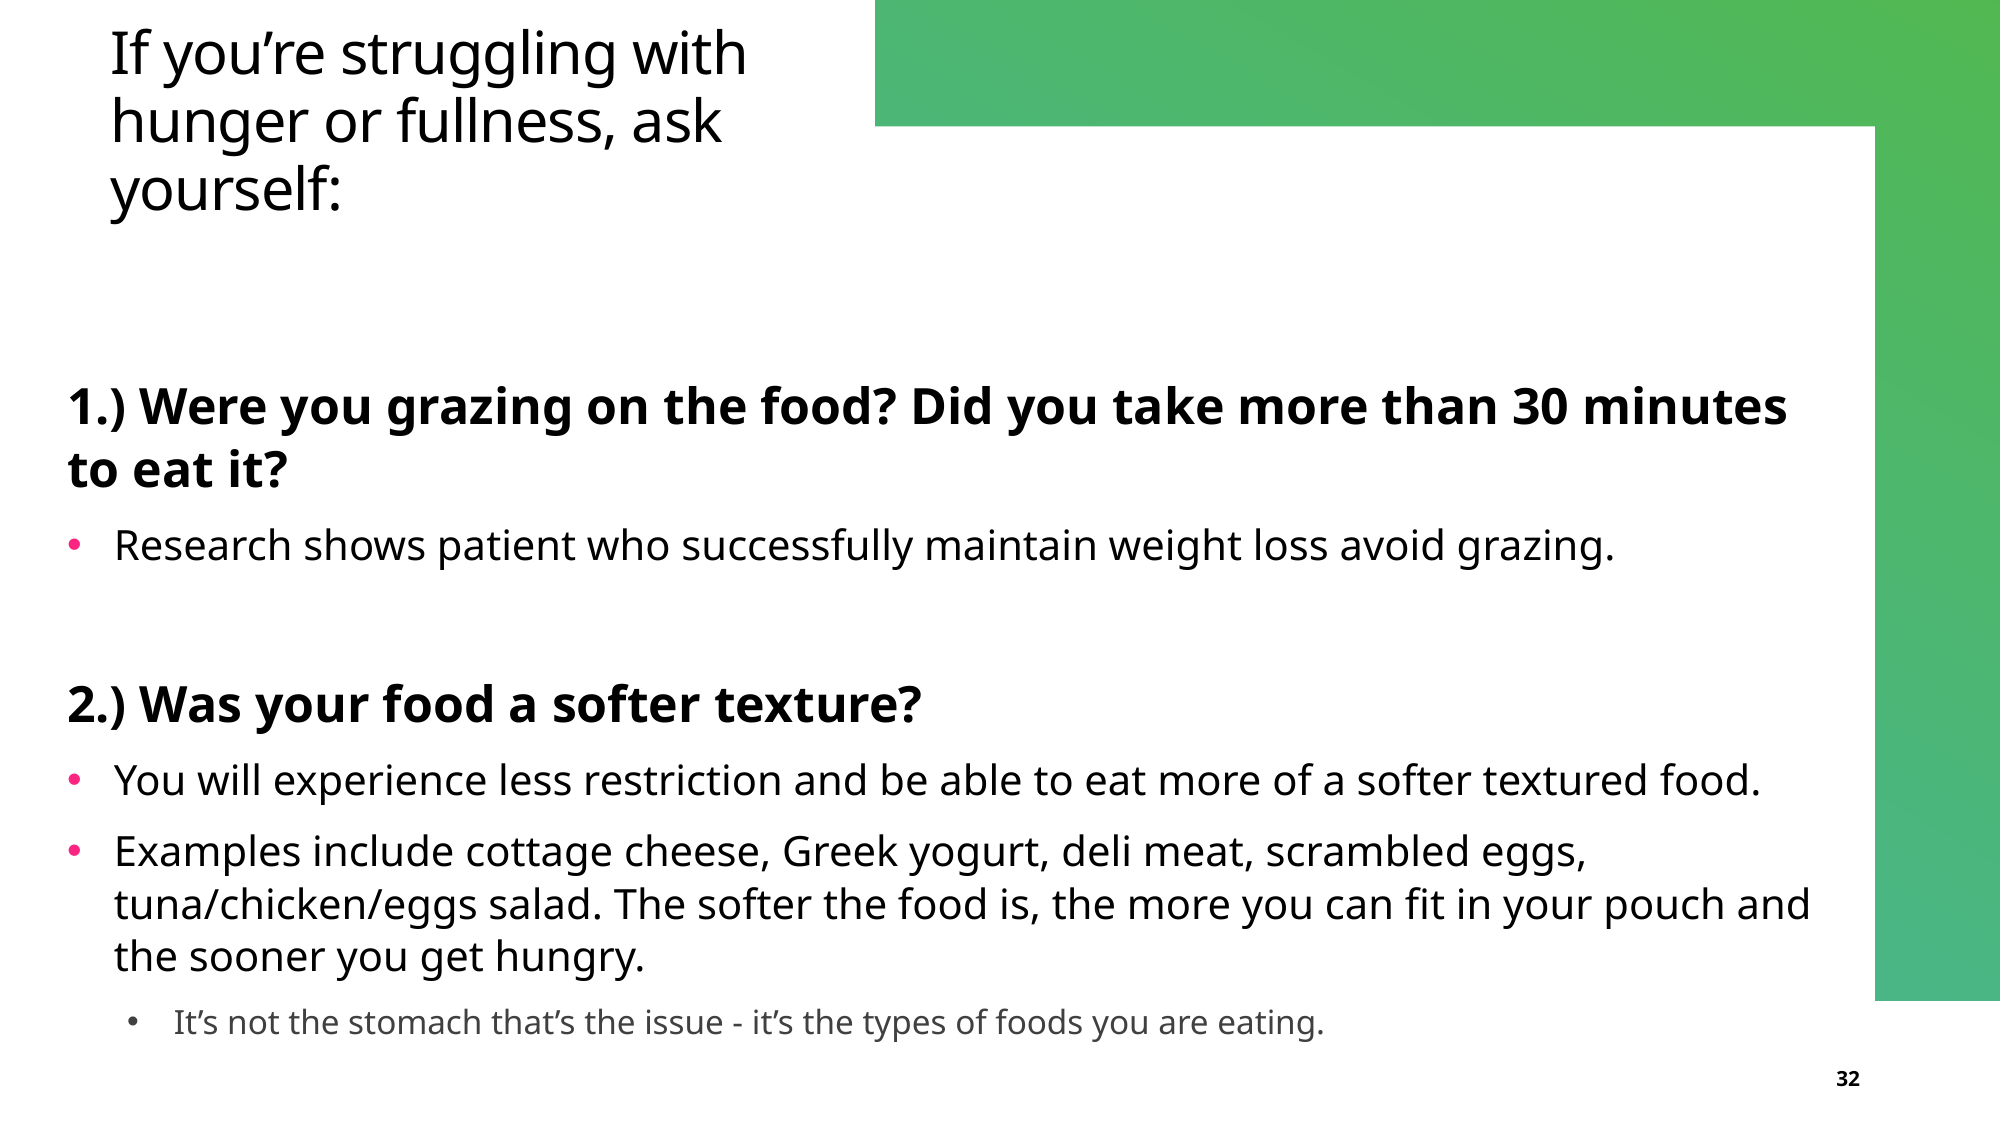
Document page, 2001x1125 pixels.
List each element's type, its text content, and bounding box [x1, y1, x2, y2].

list 1.) Were you grazing on the food? Did you take more than 30 minutes to eat it? Research shows patient who successfully maintain weight loss avoid grazing. 2.) Was your food a softer texture? You will experience less restriction and be able to eat more of a softer textured food. Examples include cottage cheese, Greek yogurt, deli meat, scrambled eggs, tuna/chicken/eggs salad. The softer the food is, the more you can fit in your pouch and the sooner you get hungry. It’s not the stomach that’s the issue - it’s the types of foods you are eating. [52, 285, 1832, 1125]
title If you’re struggling with hunger or fullness, ask yourself: [95, 12, 909, 234]
slide_number 32 [1788, 1050, 1875, 1110]
